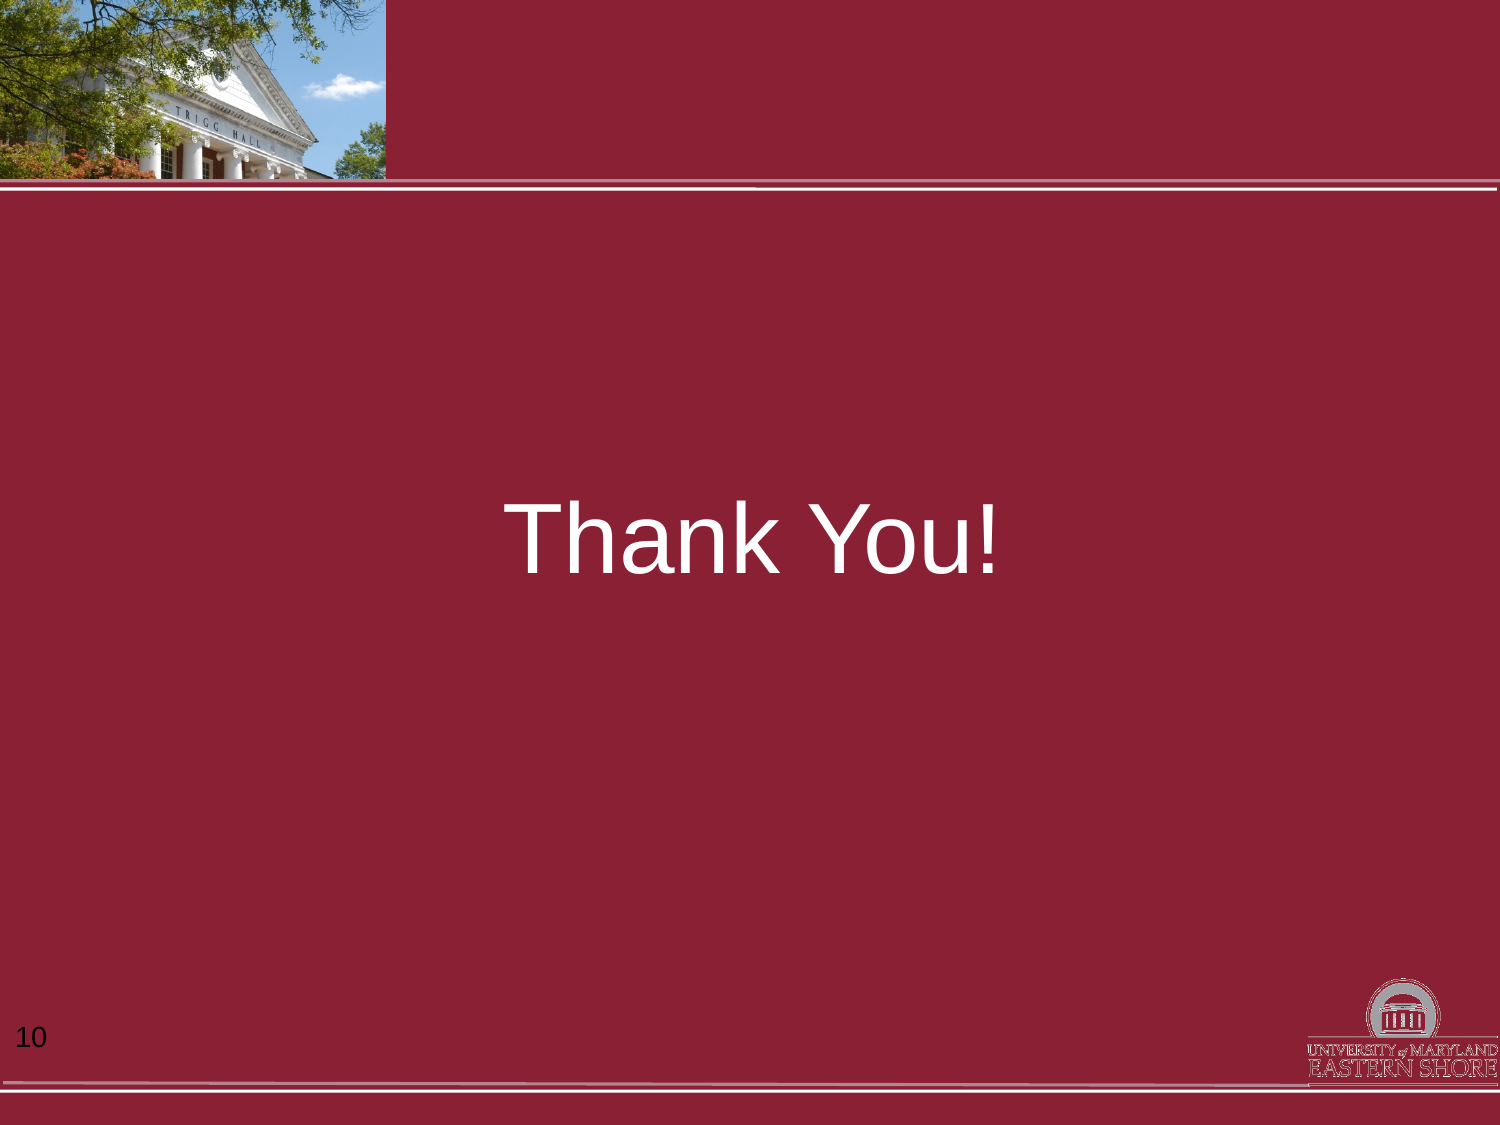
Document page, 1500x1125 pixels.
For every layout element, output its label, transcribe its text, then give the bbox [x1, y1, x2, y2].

picture [1294, 960, 1500, 1111]
picture [0, 0, 386, 179]
title Thank You! [115, 413, 1391, 655]
slide_number 10 [0, 1010, 350, 1089]
